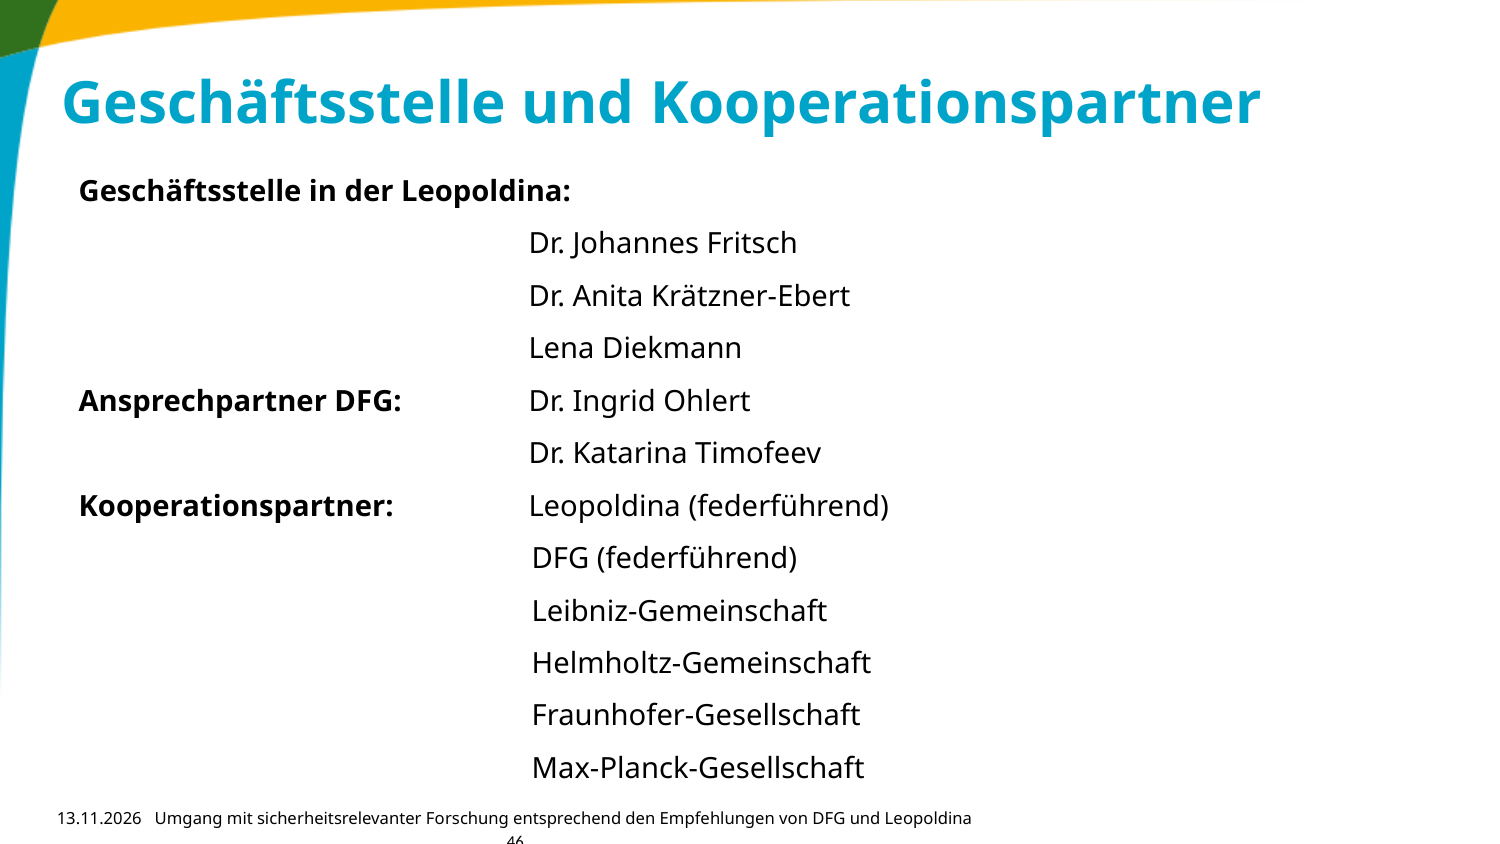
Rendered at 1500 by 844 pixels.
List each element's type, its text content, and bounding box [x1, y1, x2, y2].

title Geschäftsstelle und Kooperationspartner [46, 27, 1454, 176]
text_box Geschäftsstelle in der Leopoldina: Dr. Johannes Fritsch Dr. Anita Krätzner-Ebert Lena Diekmann Ansprechpartner DFG: Dr. Ingrid Ohlert Dr. Katarina Timofeev Kooperationspartner: Leopoldina (federführend) DFG (federführend) Leibniz-Gemeinschaft Helmholtz-Gemeinschaft Fraunhofer-Gesellschaft Max-Planck-Gesellschaft [78, 154, 1360, 785]
